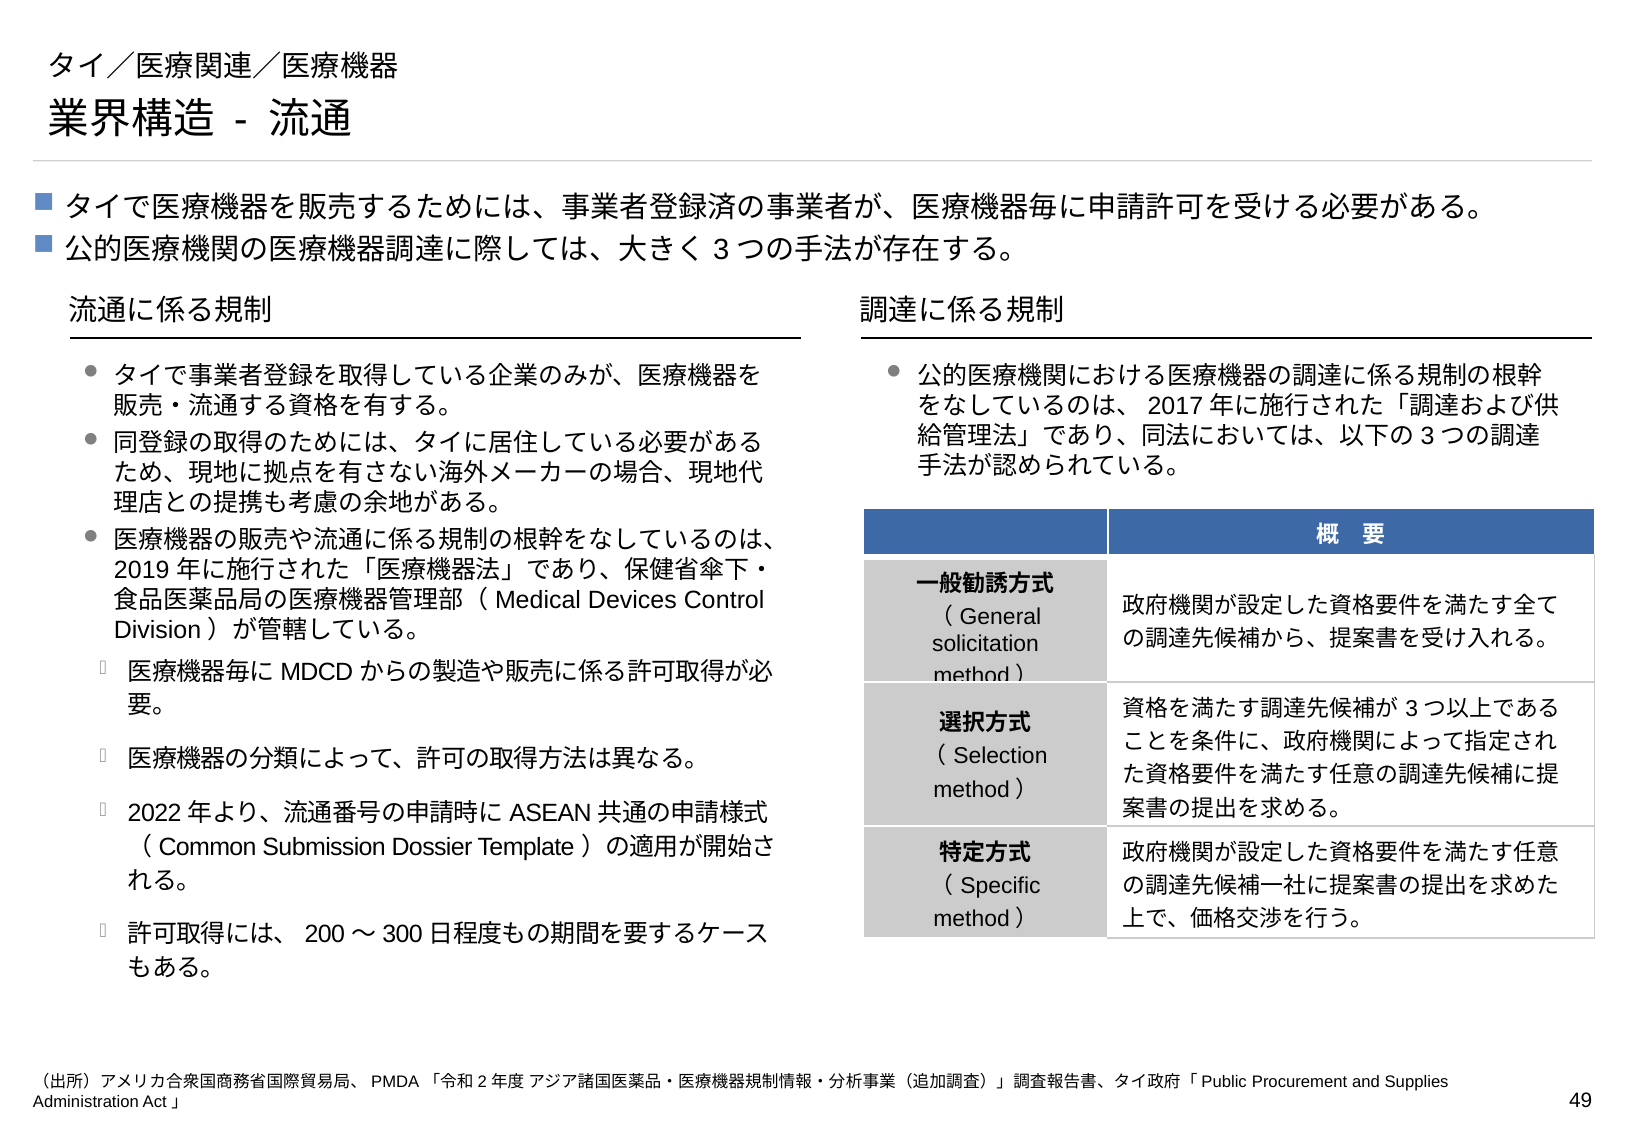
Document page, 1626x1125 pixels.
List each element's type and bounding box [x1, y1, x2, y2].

table_header [864, 509, 1107, 554]
table_cell [864, 827, 1107, 937]
table_cell [864, 560, 1107, 681]
table_cell [1109, 827, 1594, 937]
table_cell [864, 683, 1107, 825]
text_box [32, 184, 1593, 266]
table_header [1109, 509, 1594, 554]
text_box [859, 290, 1593, 339]
table_cell [1109, 560, 1594, 681]
text_box [68, 290, 801, 339]
title [32, 30, 1593, 90]
text_box [871, 351, 1581, 487]
table_cell [1109, 683, 1594, 825]
text_box [68, 351, 799, 990]
text_box [32, 1070, 1557, 1094]
list [32, 90, 1593, 149]
